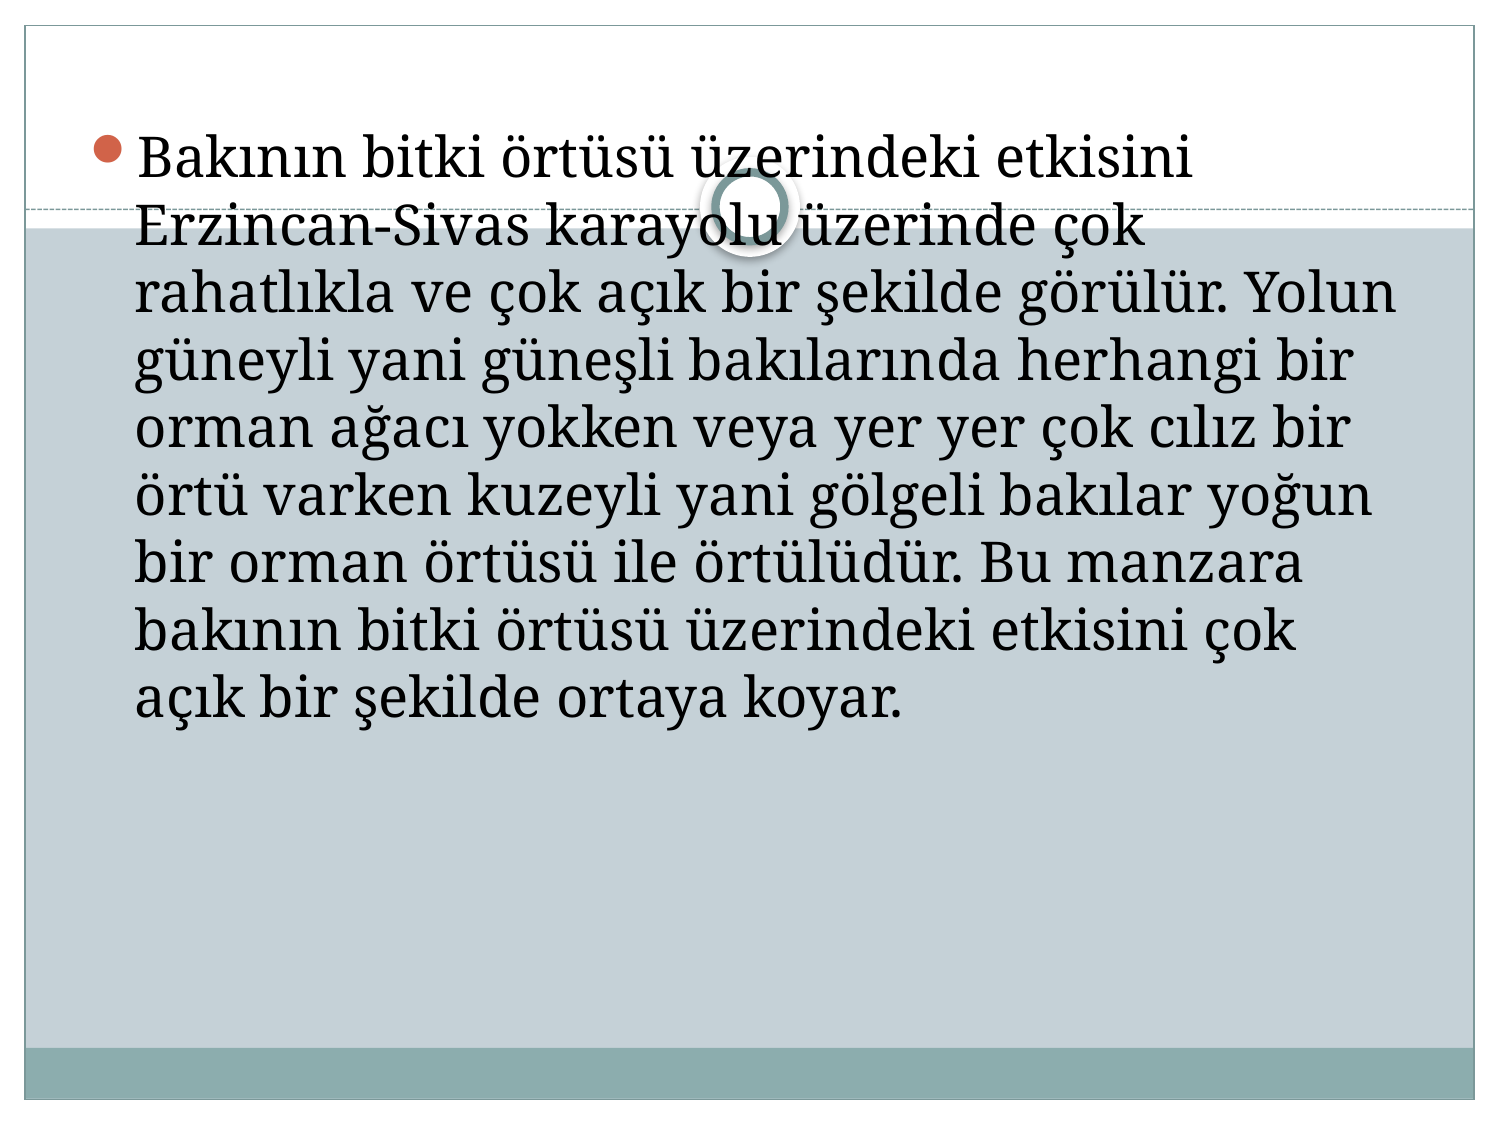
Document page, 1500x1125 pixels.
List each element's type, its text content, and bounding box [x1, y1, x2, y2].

list Bakının bitki örtüsü üzerindeki etkisini Erzincan-Sivas karayolu üzerinde çok rahatlıkla ve çok açık bir şekilde görülür. Yolun güneyli yani güneşli bakılarında herhangi bir orman ağacı yokken veya yer yer çok cılız bir örtü varken kuzeyli yani gölgeli bakılar yoğun bir orman örtüsü ile örtülüdür. Bu manzara bakının bitki örtüsü üzerindeki etkisini çok açık bir şekilde ortaya koyar. [75, 35, 1425, 1005]
